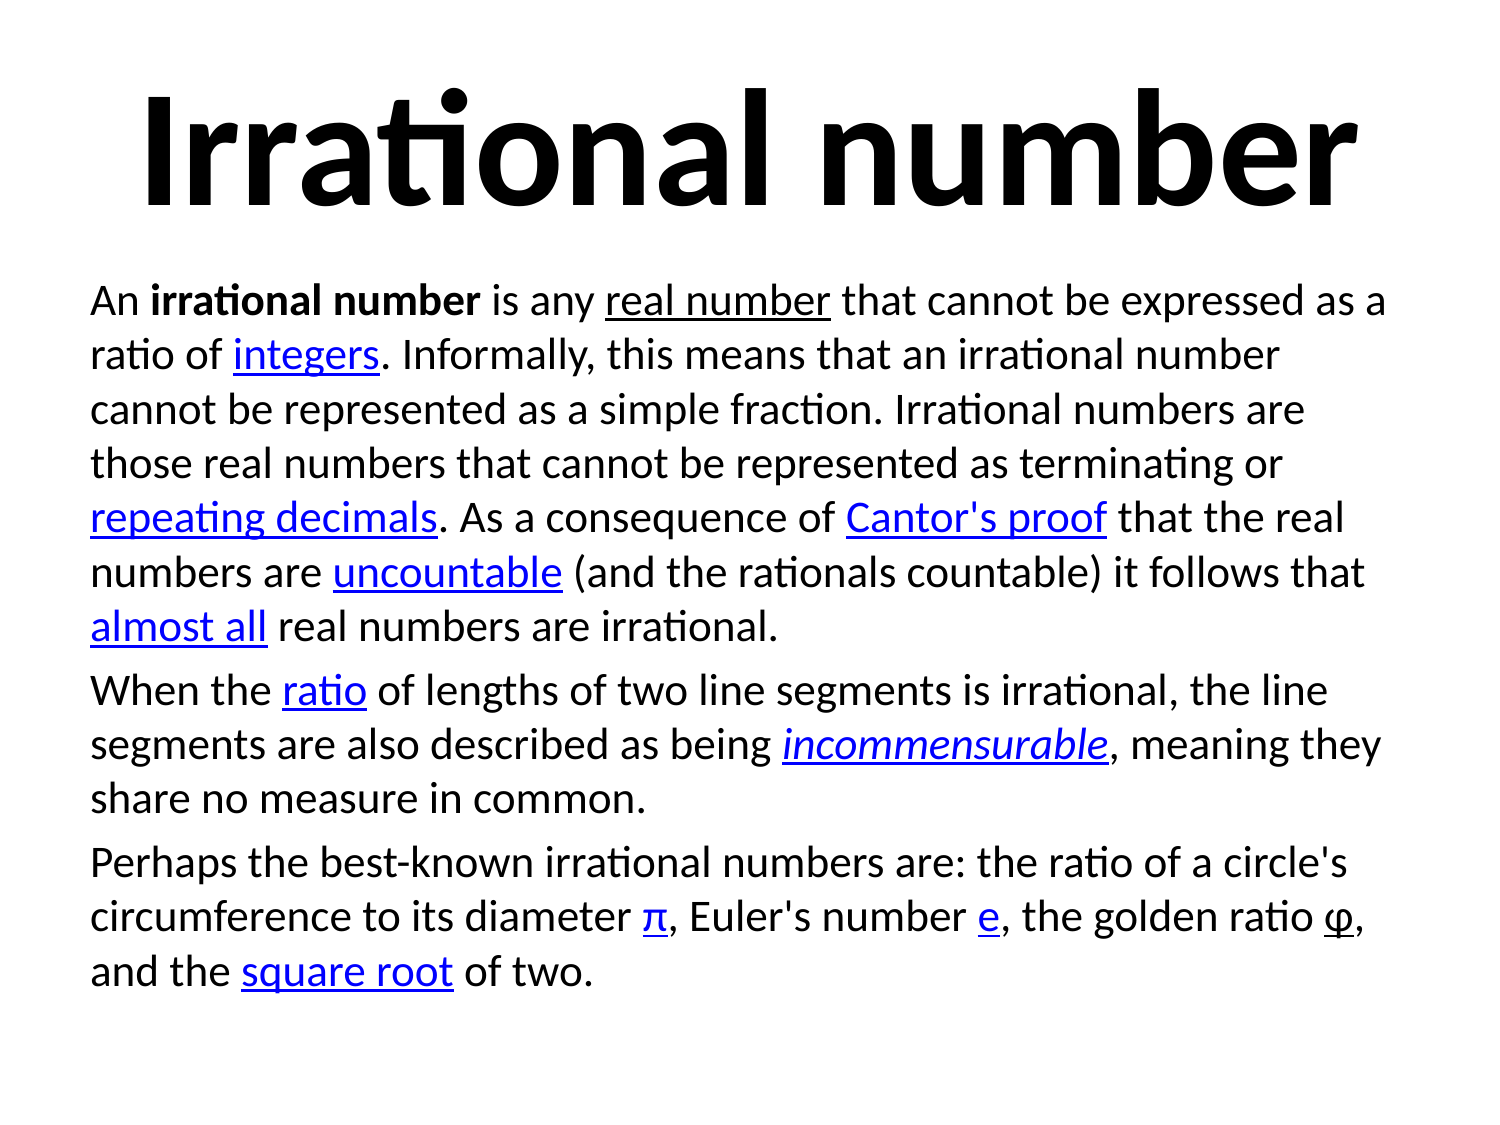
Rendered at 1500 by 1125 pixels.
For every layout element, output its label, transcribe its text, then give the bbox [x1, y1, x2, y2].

list An irrational number is any real number that cannot be expressed as a ratio of integers. Informally, this means that an irrational number cannot be represented as a simple fraction. Irrational numbers are those real numbers that cannot be represented as terminating or repeating decimals. As a consequence of Cantor's proof that the real numbers are uncountable (and the rationals countable) it follows that almost all real numbers are irrational. When the ratio of lengths of two line segments is irrational, the line segments are also described as being incommensurable, meaning they share no measure in common. Perhaps the best-known irrational numbers are: the ratio of a circle's circumference to its diameter π, Euler's number e, the golden ratio φ, and the square root of two. [75, 262, 1425, 1005]
title Irrational number [75, 45, 1425, 233]
